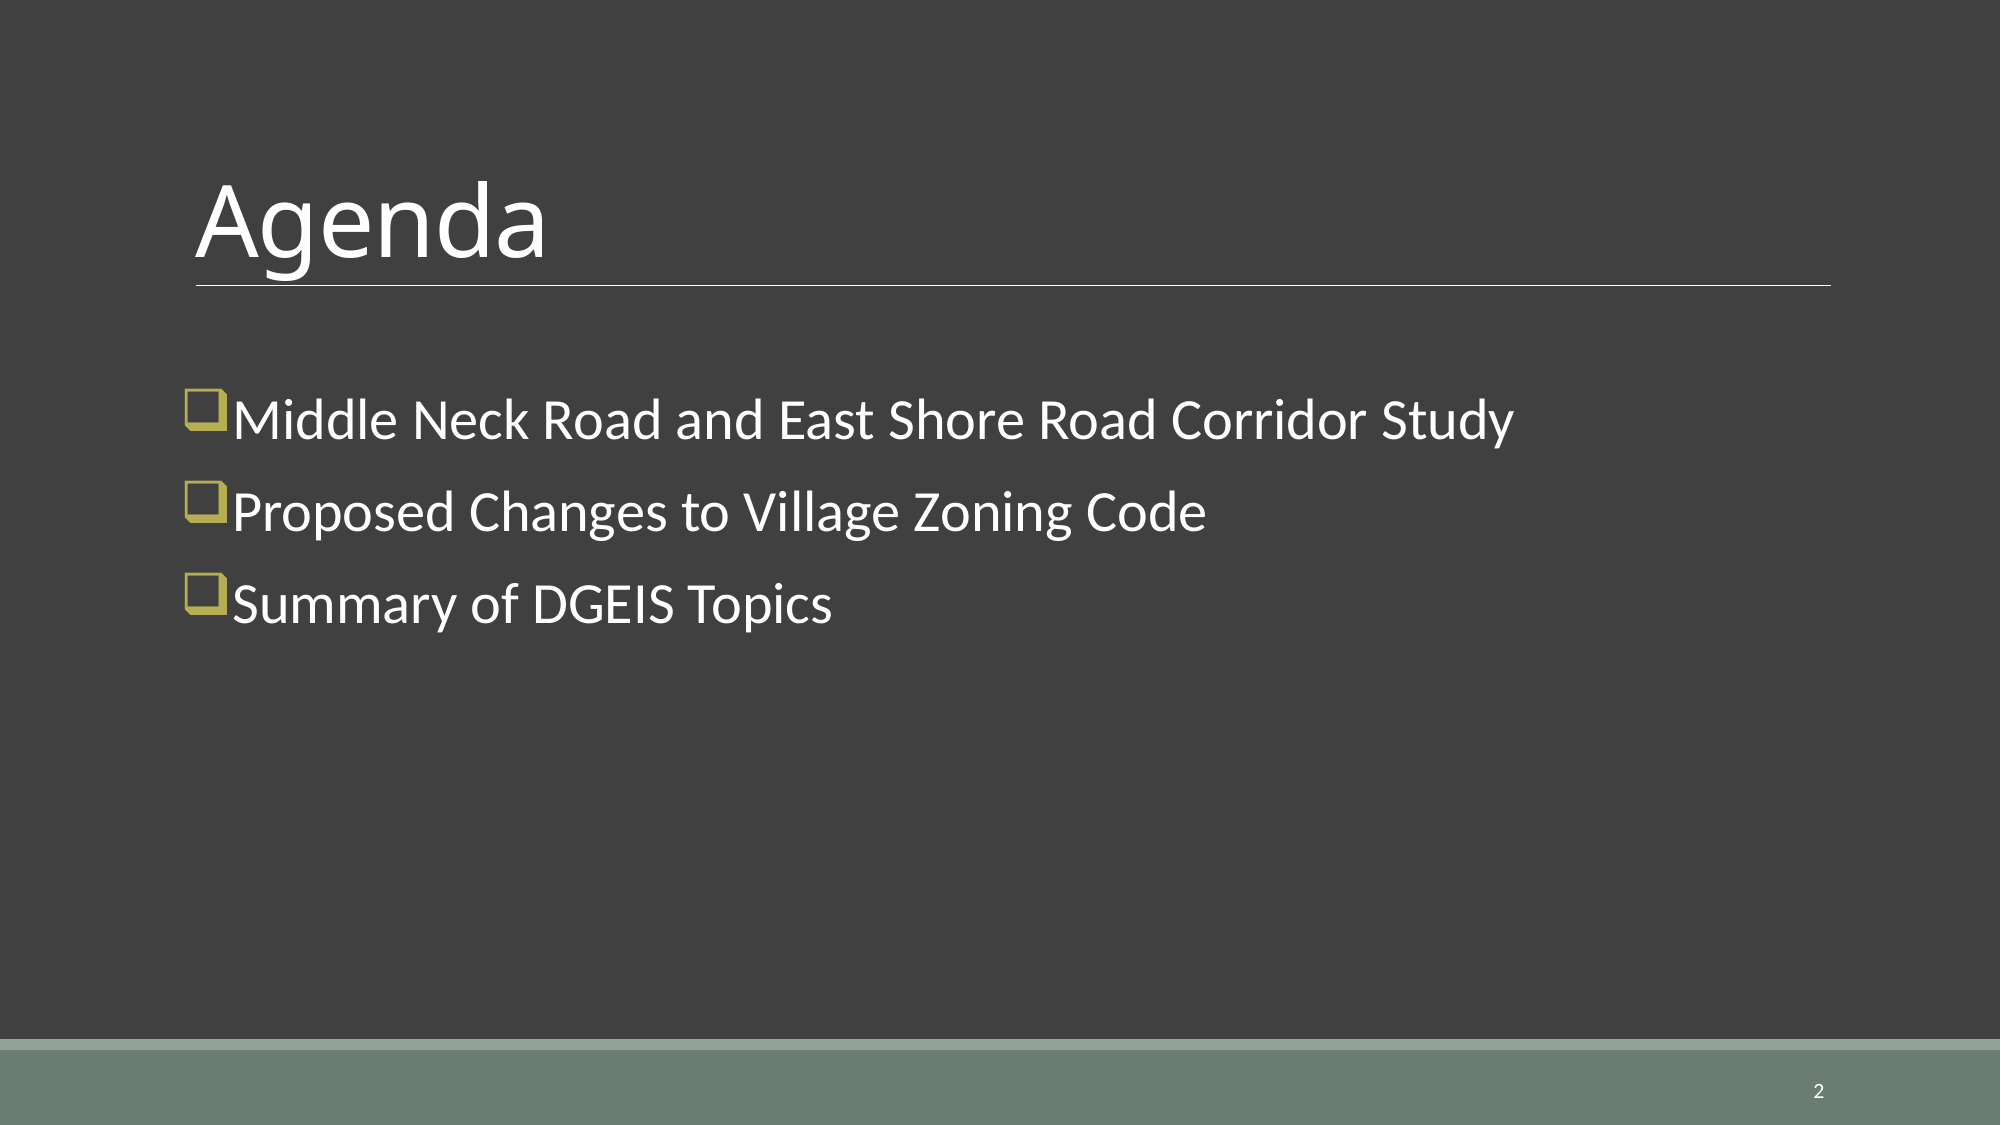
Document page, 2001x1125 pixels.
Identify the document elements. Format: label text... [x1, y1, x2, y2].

title Agenda [180, 47, 1830, 285]
list Middle Neck Road and East Shore Road Corridor Study Proposed Changes to Village Zoning Code Summary of DGEIS Topics [180, 302, 1830, 963]
slide_number 2 [1624, 1059, 1840, 1120]
